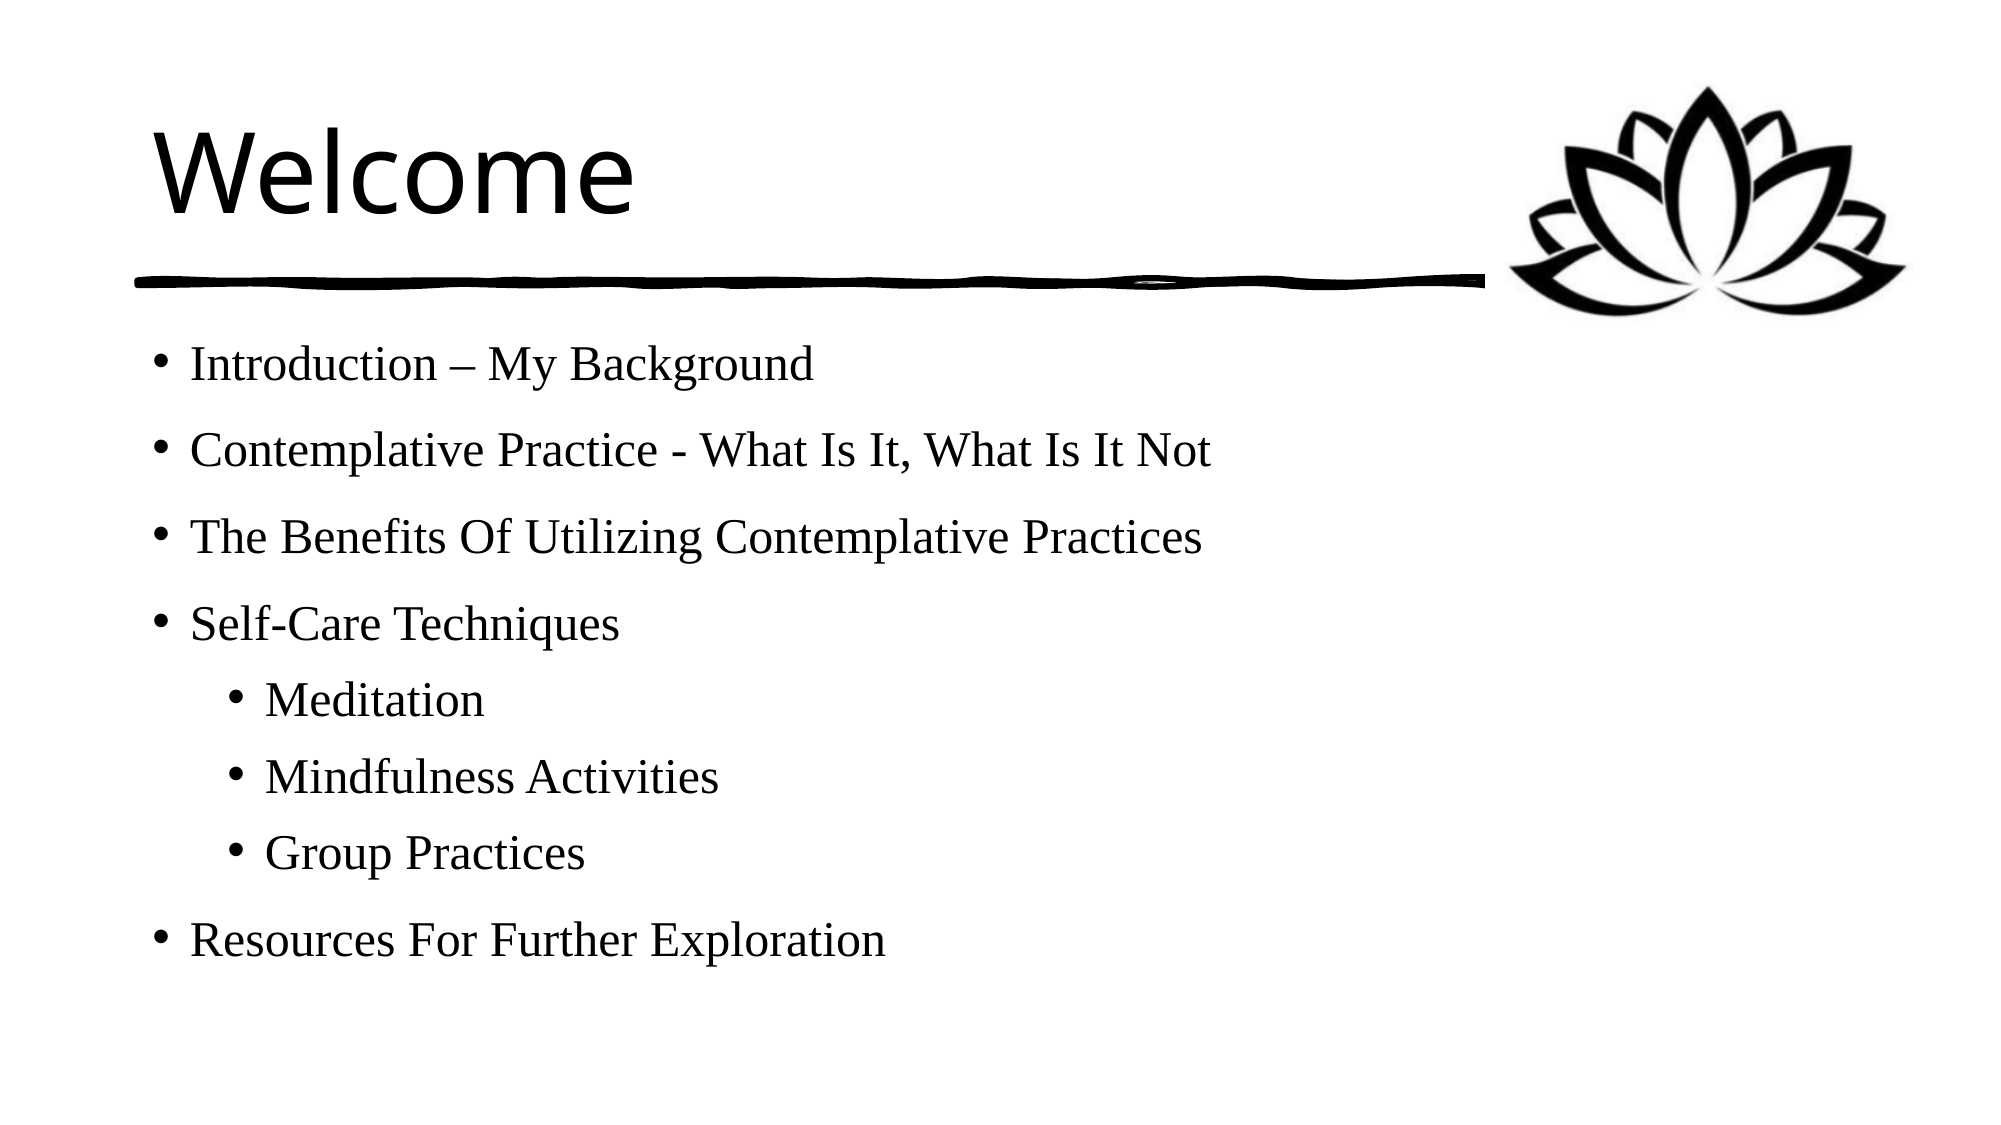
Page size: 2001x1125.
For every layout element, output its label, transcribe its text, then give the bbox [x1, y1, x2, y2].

list Introduction – My Background Contemplative Practice - What Is It, What Is It Not The Benefits Of Utilizing Contemplative Practices Self-Care Techniques Meditation Mindfulness Activities Group Practices Resources For Further Exploration [137, 316, 1863, 1083]
picture [1485, 33, 1936, 389]
title Welcome [137, 59, 1485, 278]
